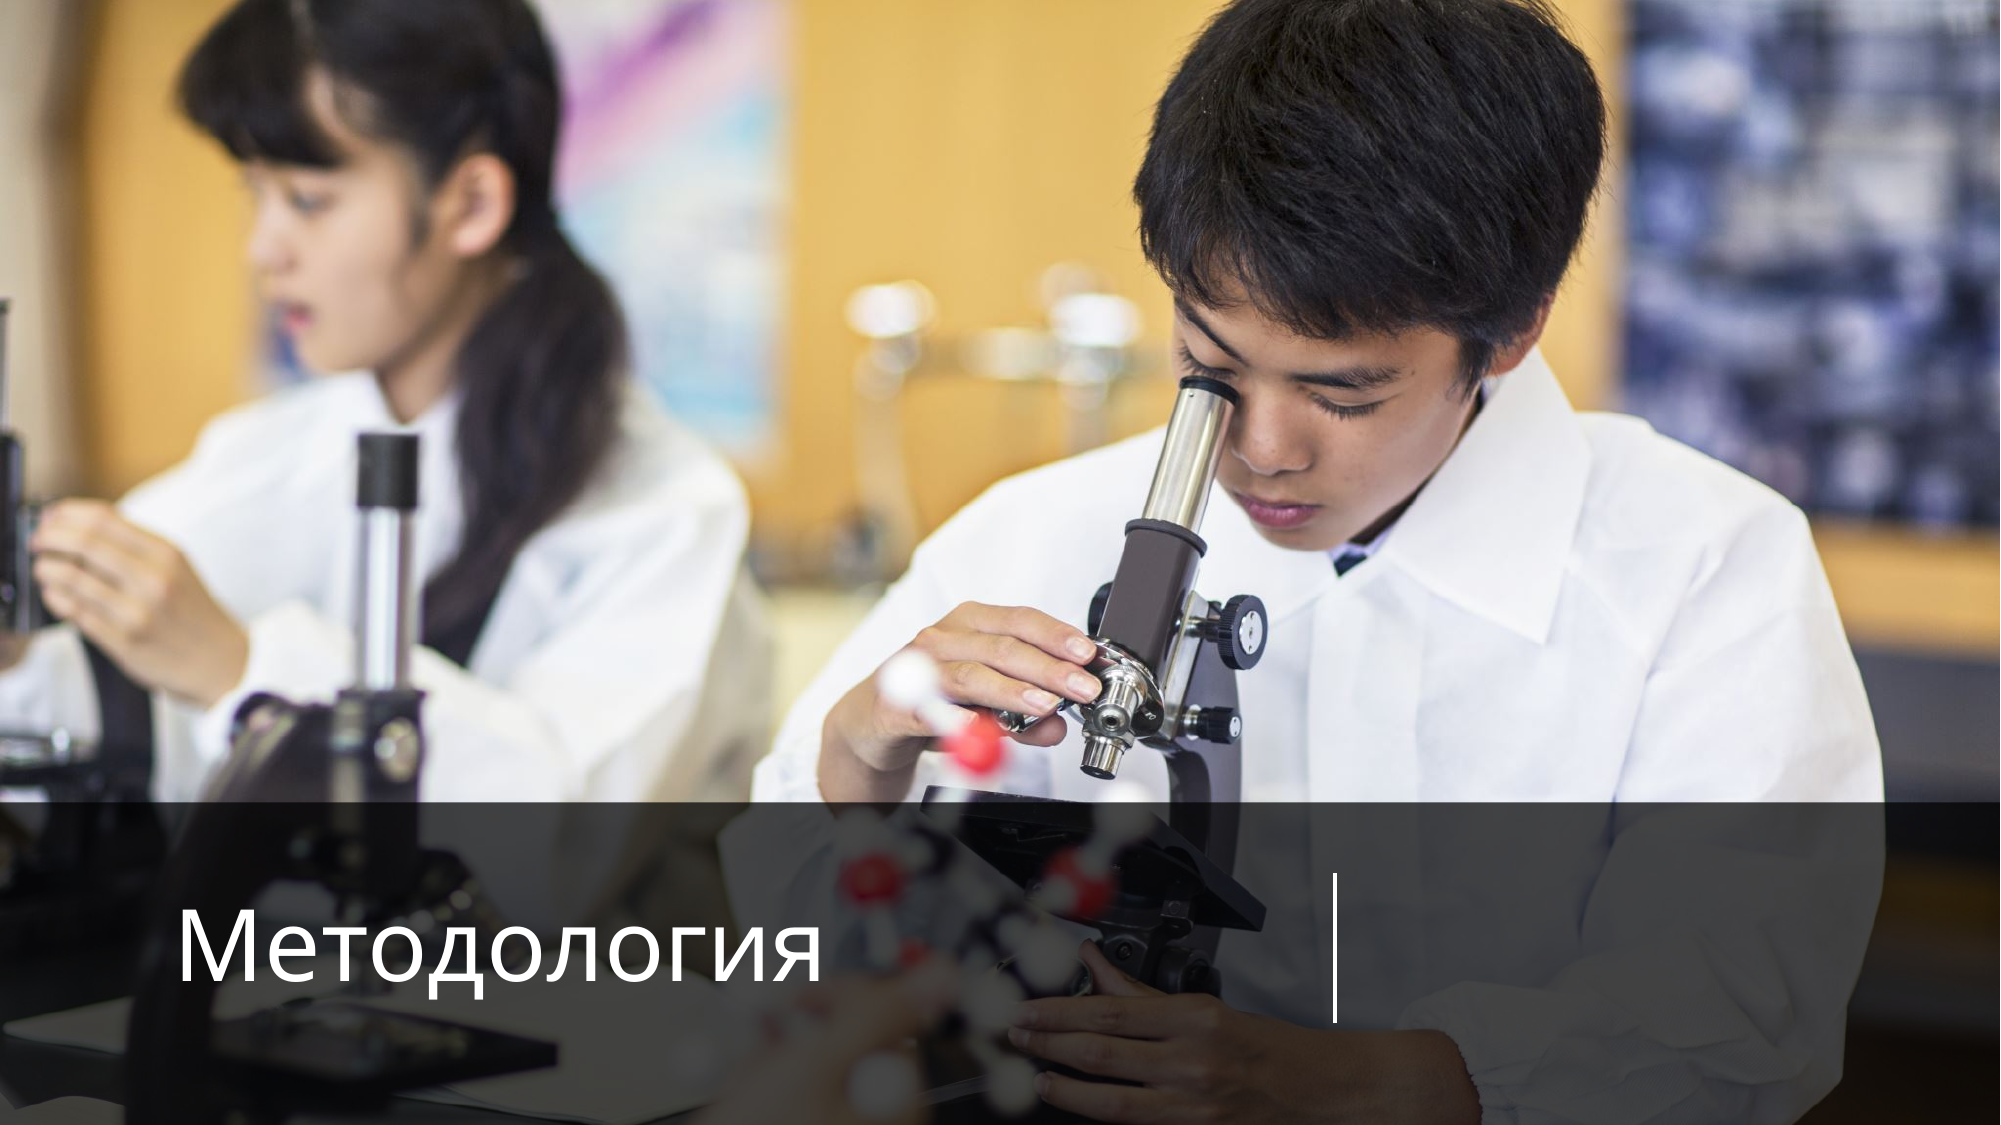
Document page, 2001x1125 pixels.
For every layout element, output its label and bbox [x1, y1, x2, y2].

list [0, 0, 2000, 1125]
